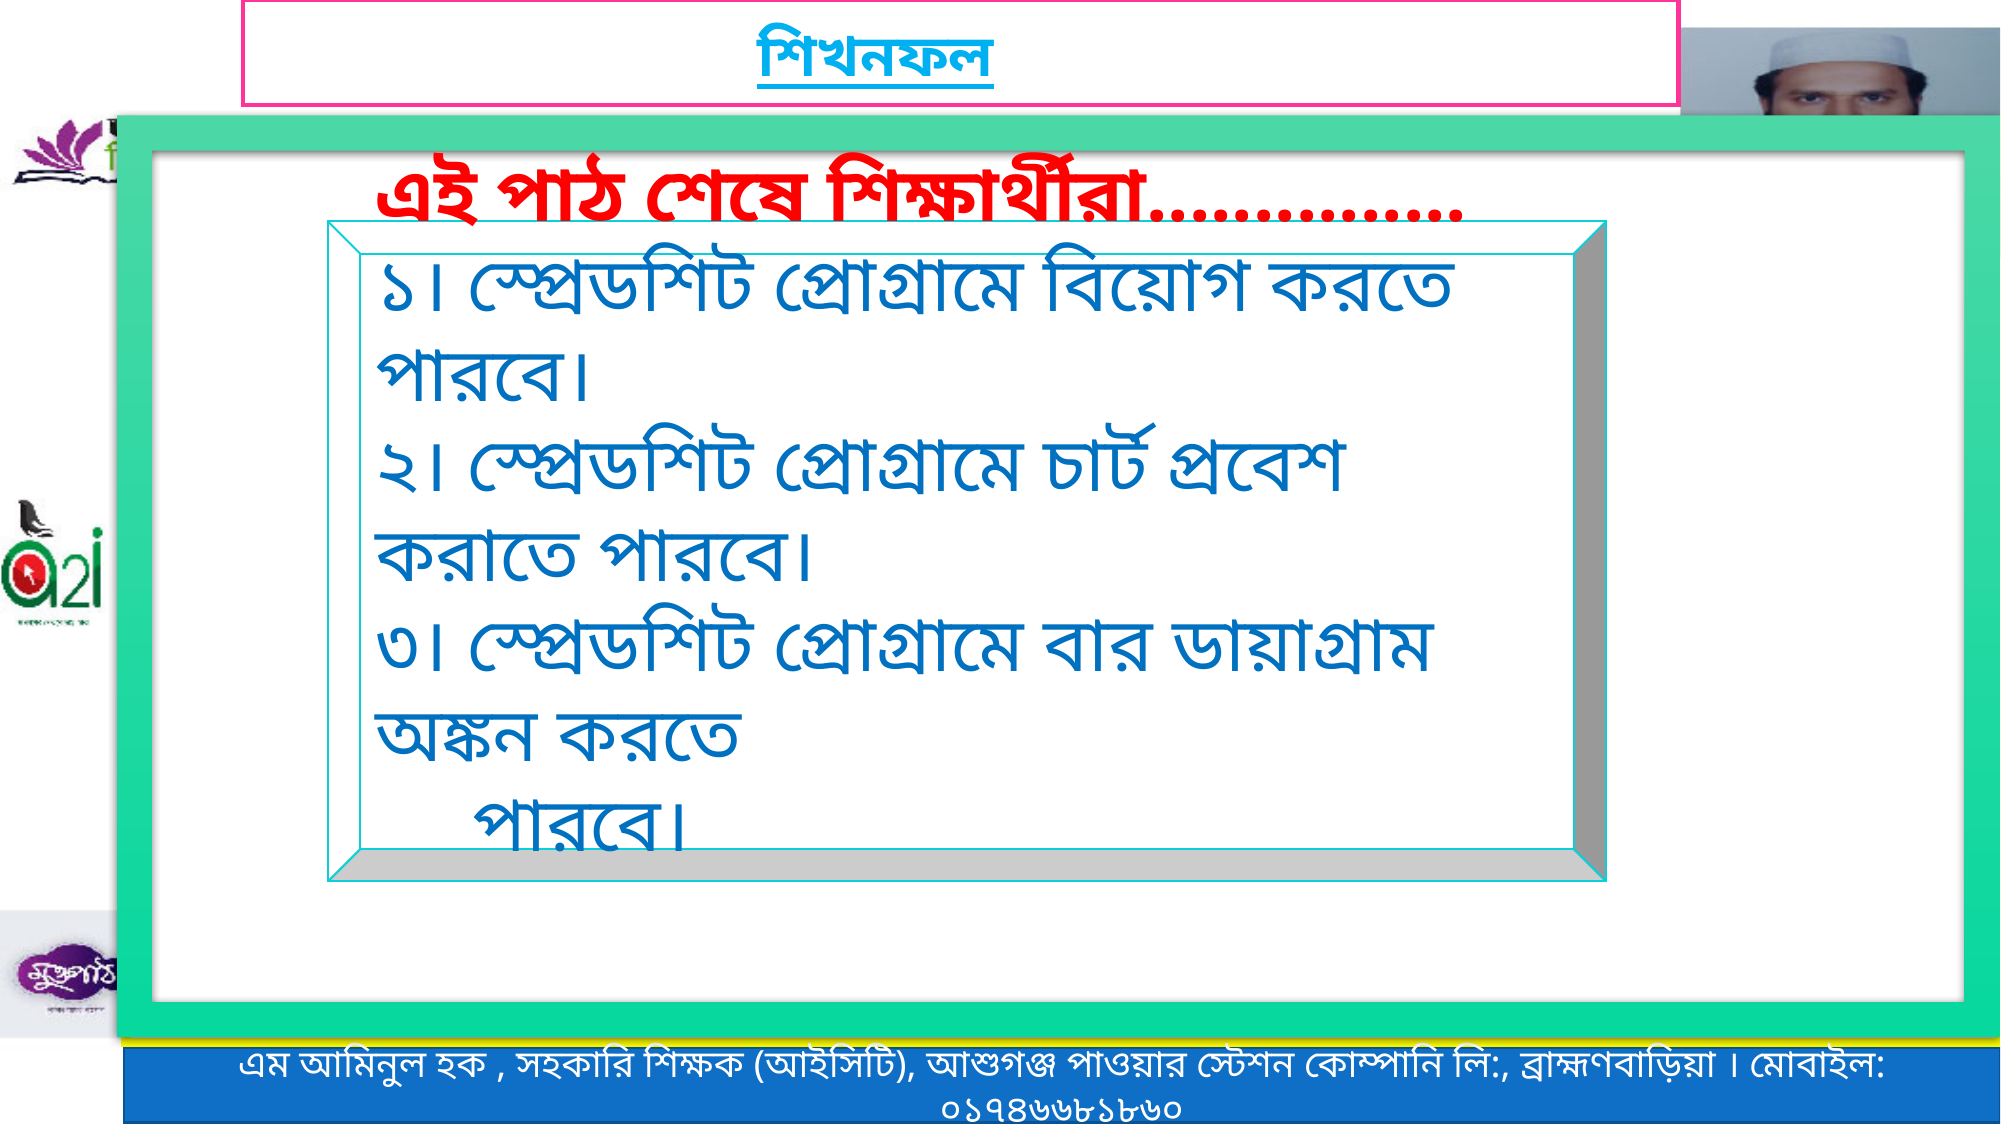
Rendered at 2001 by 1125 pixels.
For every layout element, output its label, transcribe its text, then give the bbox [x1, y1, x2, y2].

picture [0, 0, 2001, 1125]
text_box শিখনফল [742, 10, 1161, 96]
text_box [116, 115, 2000, 1038]
text_box এই পাঠ শেষে শিক্ষার্থীরা............... ১। স্প্রেডশিট প্রোগ্রামে বিয়োগ করতে পারবে। ২। স্প্রেডশিট প্রোগ্রামে চার্ট প্রবেশ করাতে পারবে। ৩। স্প্রেডশিট প্রোগ্রামে বার ডায়াগ্রাম অঙ্কন করতে পারবে। [327, 220, 1607, 883]
